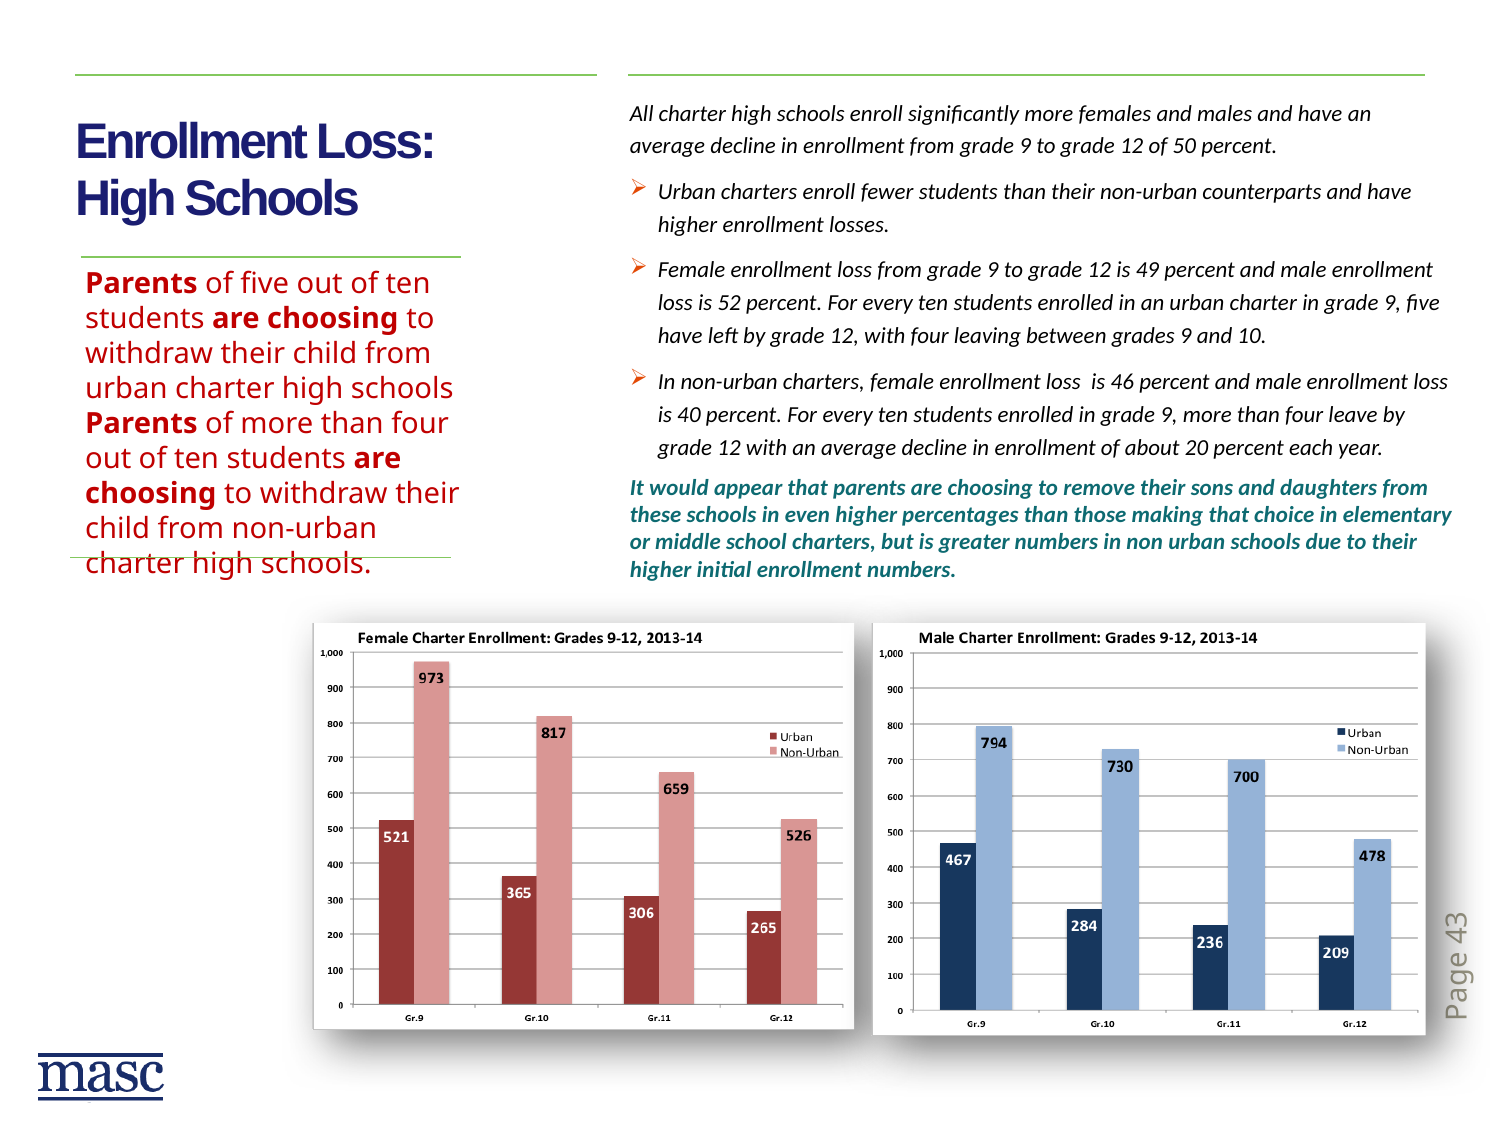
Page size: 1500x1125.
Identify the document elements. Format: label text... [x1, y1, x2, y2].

picture [871, 622, 1426, 1036]
title Enrollment Loss: High Schools [75, 112, 597, 314]
picture [312, 622, 855, 1044]
list All charter high schools enroll significantly more females and males and have an average decline in enrollment from grade 9 to grade 12 of 50 percent. Urban charters enroll fewer students than their non-urban counterparts and have higher enrollment losses. Female enrollment loss from grade 9 to grade 12 is 49 percent and male enrollment loss is 52 percent. For every ten students enrolled in an urban charter in grade 9, five have left by grade 12, with four leaving between grades 9 and 10. In non-urban charters, female enrollment loss is 46 percent and male enrollment loss is 40 percent. For every ten students enrolled in grade 9, more than four leave by grade 12 with an average decline in enrollment of about 20 percent each year. It would appear that parents are choosing to remove their sons and daughters from these schools in even higher percentages than those making that choice in elementary or middle school charters, but is greater numbers in non urban schools due to their higher initial enrollment numbers. [629, 92, 1454, 618]
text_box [70, 256, 479, 591]
picture [35, 1051, 167, 1103]
